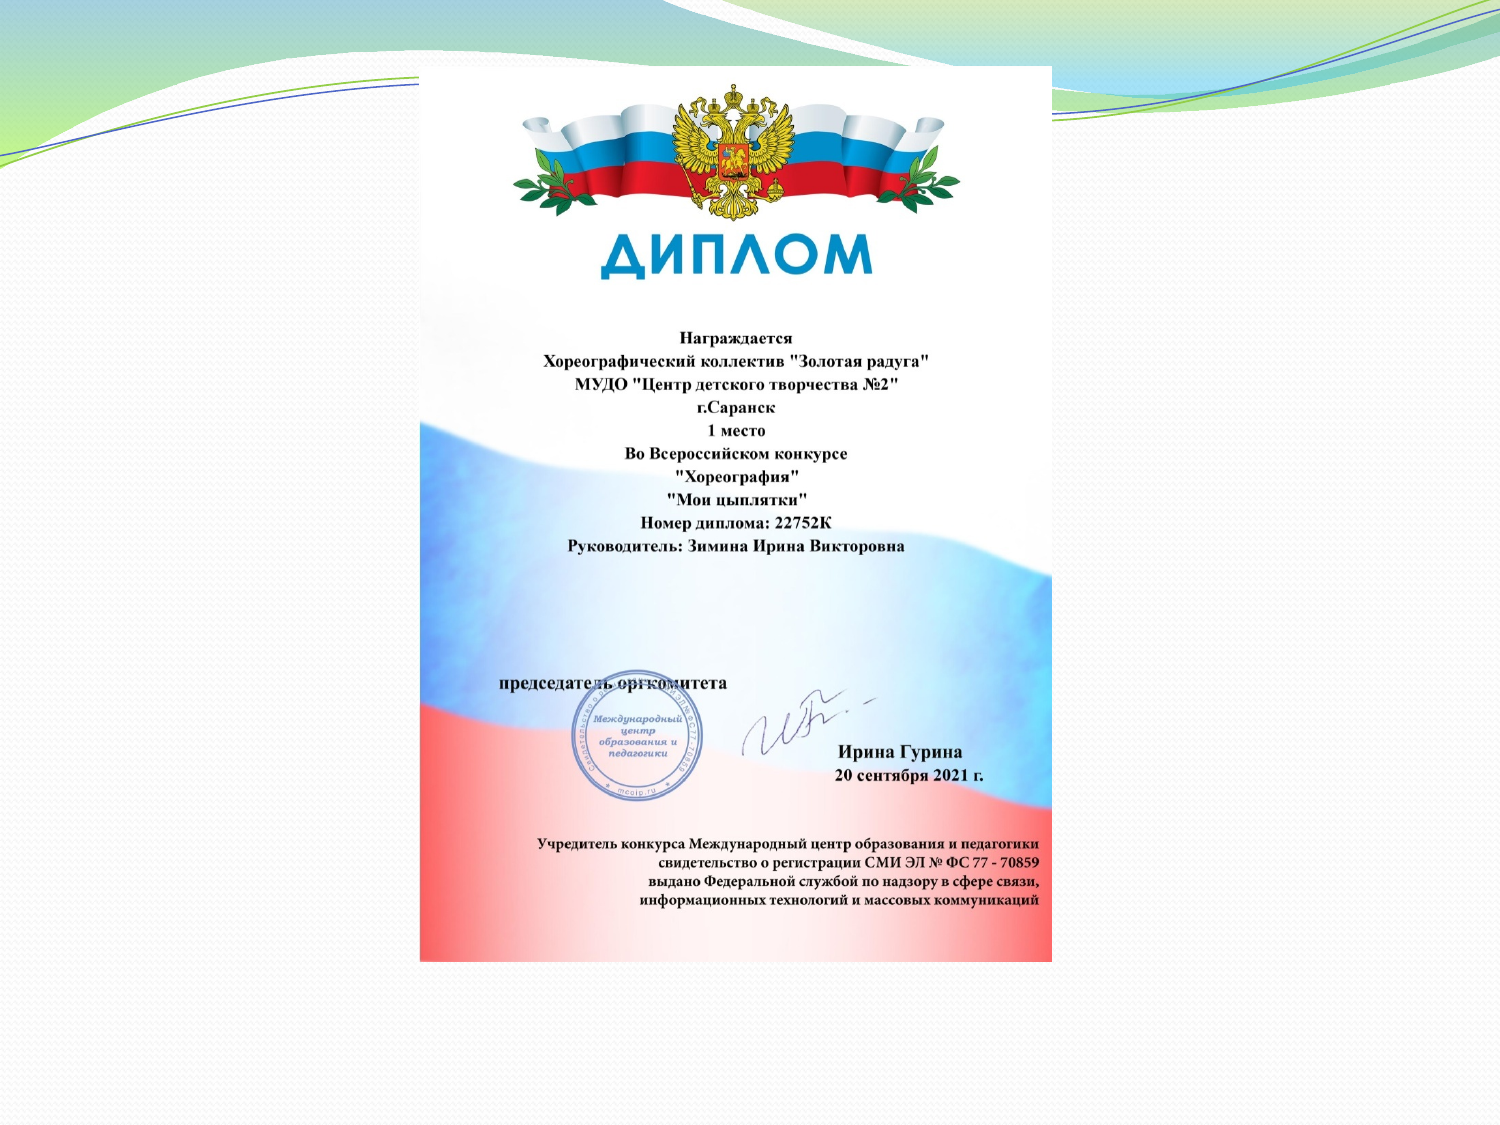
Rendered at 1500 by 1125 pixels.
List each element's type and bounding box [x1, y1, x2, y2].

list [418, 66, 1052, 962]
